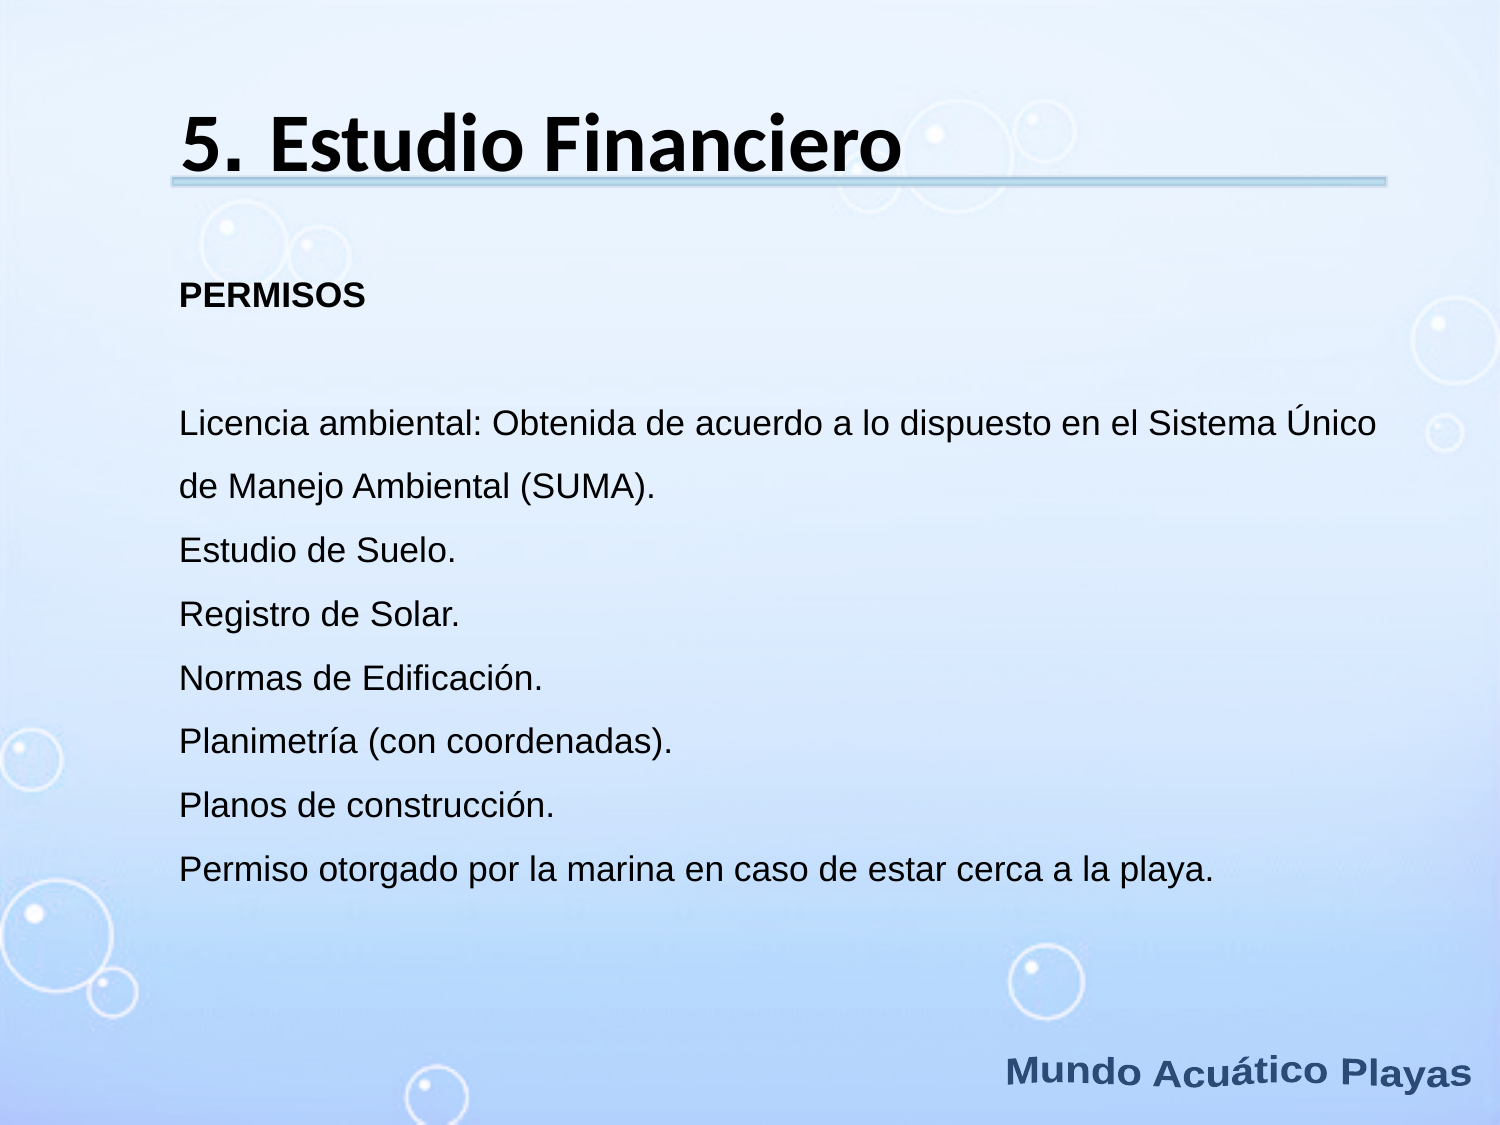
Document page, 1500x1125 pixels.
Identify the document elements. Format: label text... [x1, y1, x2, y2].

text_box 5. Estudio Financiero [165, 31, 919, 196]
text_box PERMISOS Licencia ambiental: Obtenida de acuerdo a lo dispuesto en el Sistema Único de Manejo Ambiental (SUMA). Estudio de Suelo. Registro de Solar. Normas de Edificación. Planimetría (con coordenadas). Planos de construcción. Permiso otorgado por la marina en caso de estar cerca a la playa. [164, 243, 1412, 896]
text_box [919, 175, 1388, 188]
picture [0, 0, 1500, 1125]
